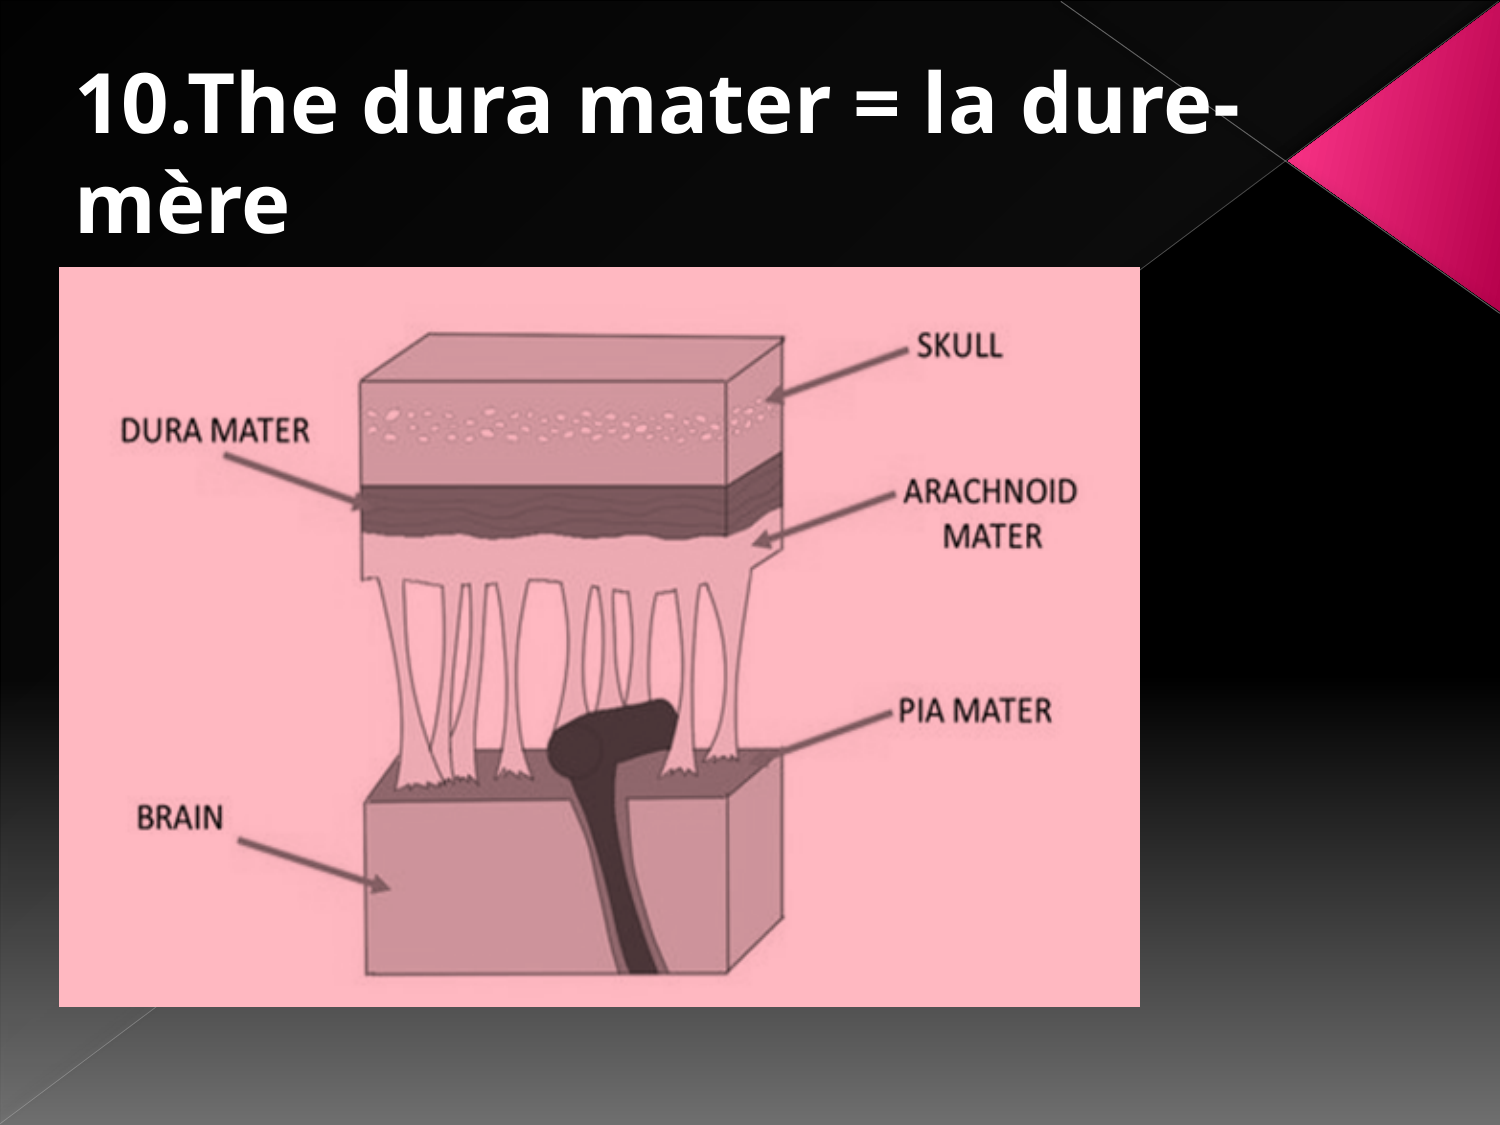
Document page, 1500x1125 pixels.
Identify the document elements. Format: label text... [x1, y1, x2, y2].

text_box 10.The dura mater = la dure-mère [59, 42, 1270, 258]
picture [59, 267, 1141, 1008]
